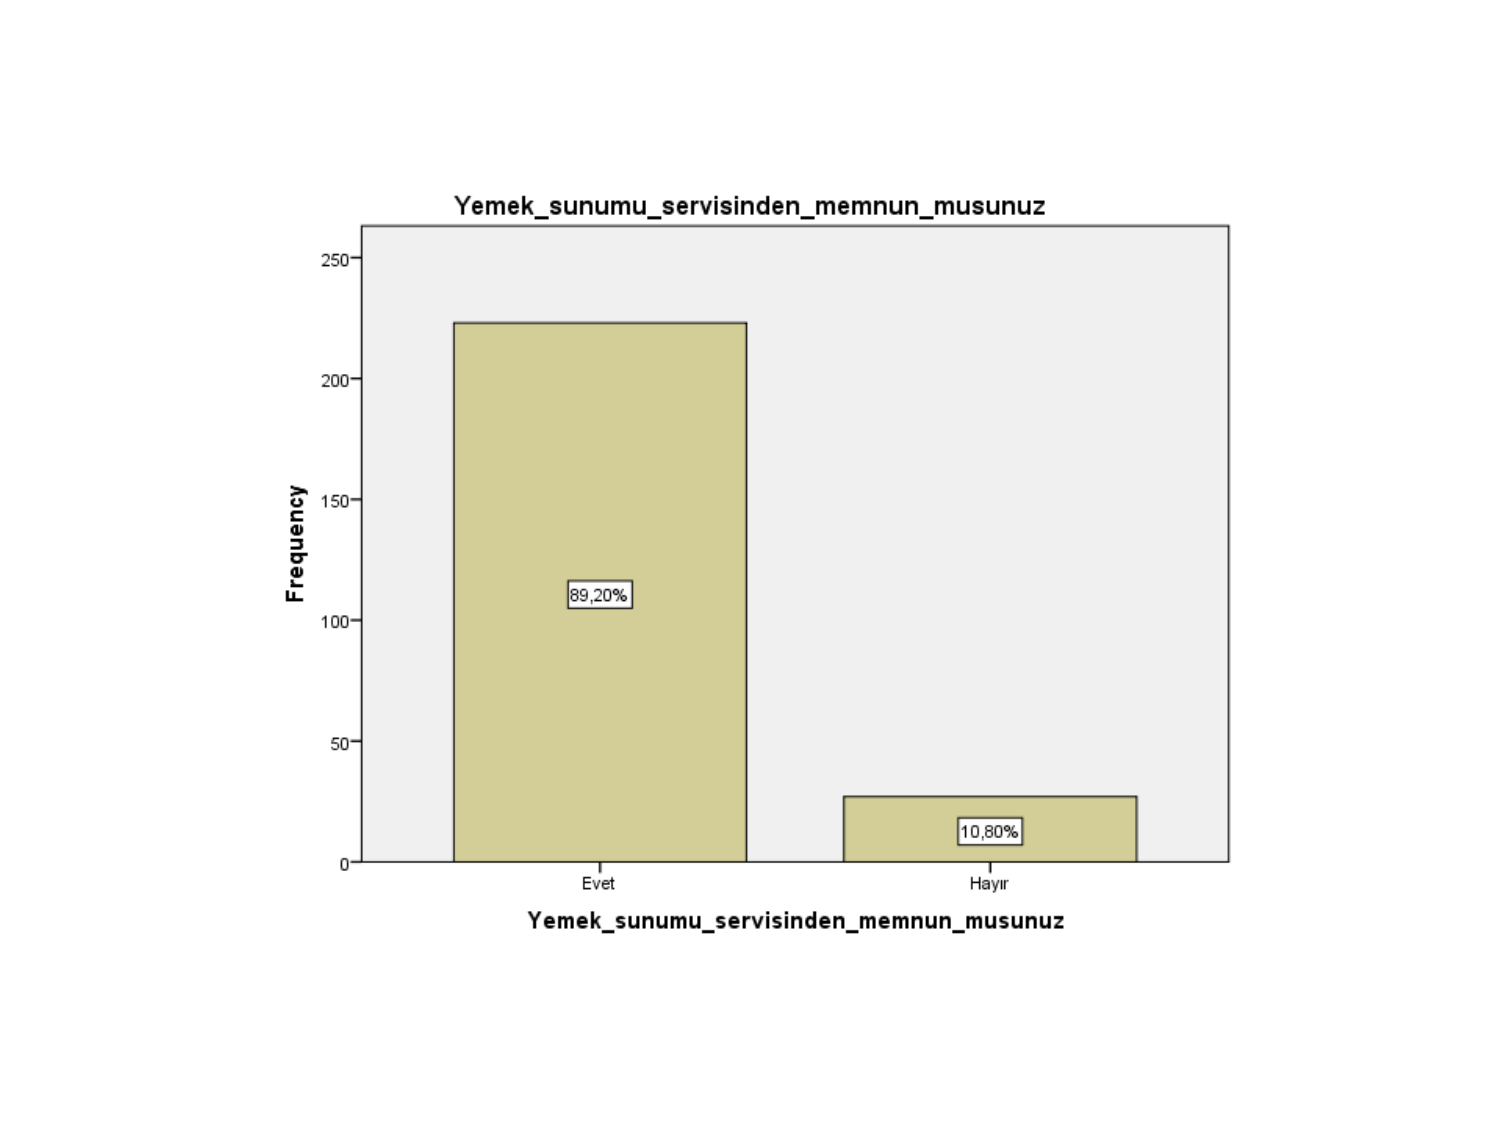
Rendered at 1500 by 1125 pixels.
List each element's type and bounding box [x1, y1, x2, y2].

picture [258, 168, 1242, 957]
